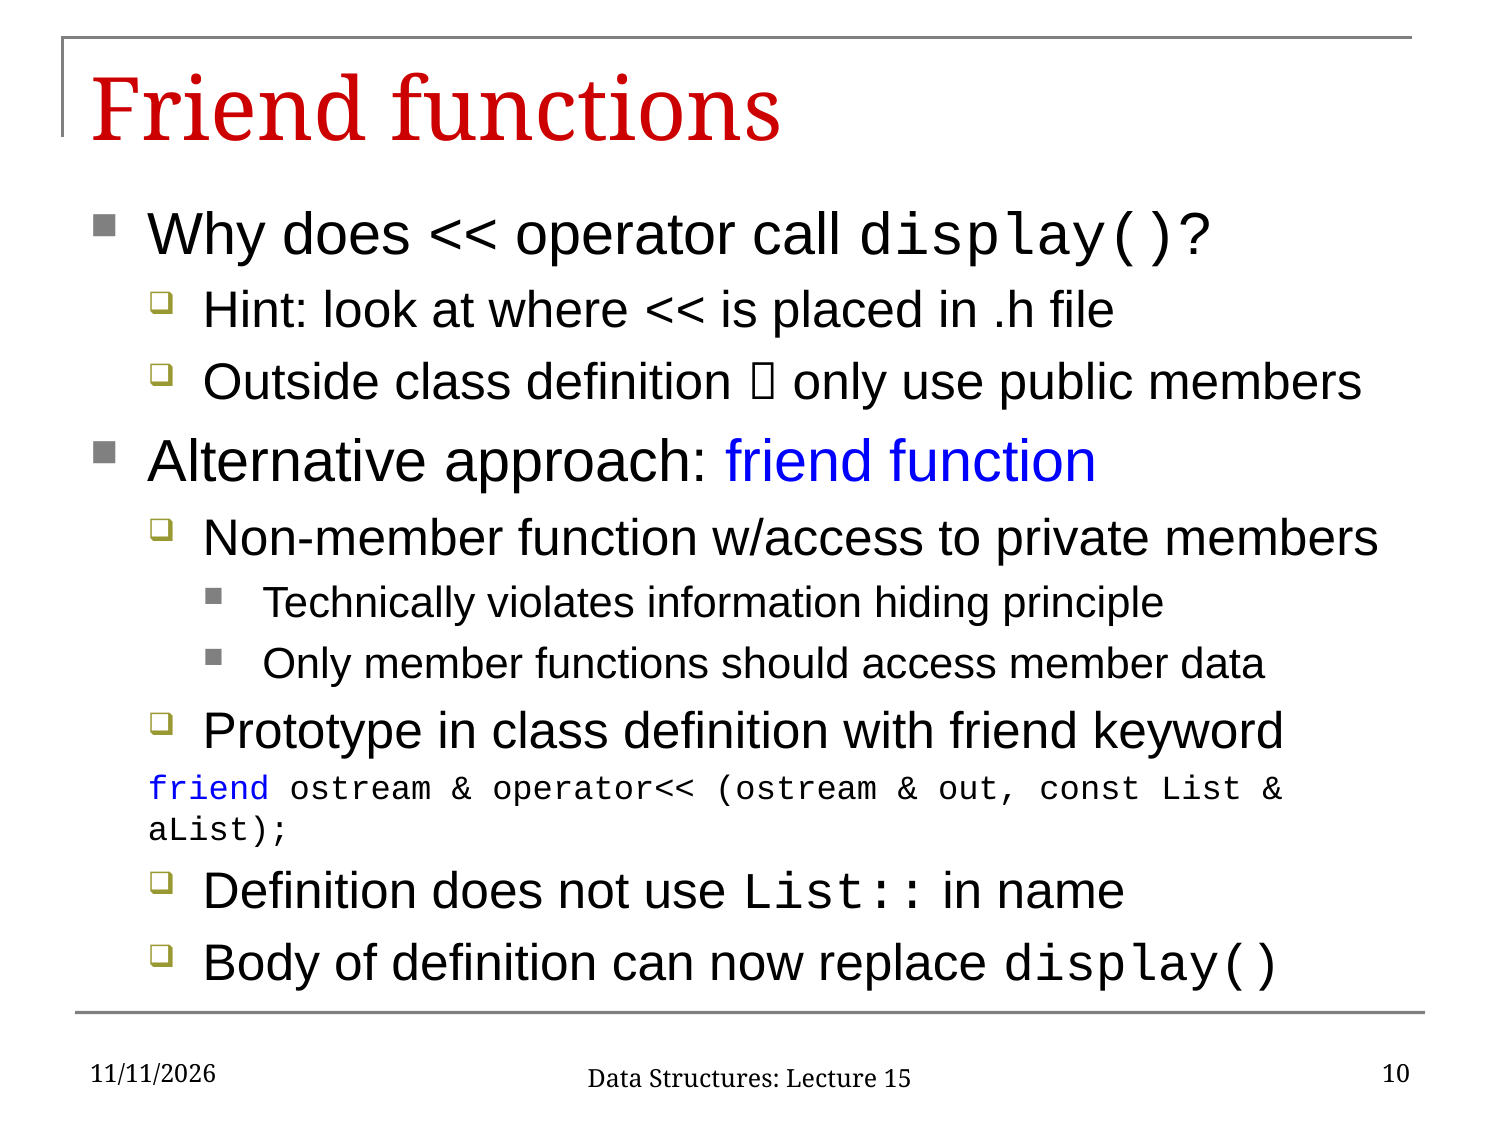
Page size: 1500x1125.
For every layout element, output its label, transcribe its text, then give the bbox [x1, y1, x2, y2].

title Friend functions [75, 45, 1425, 163]
footer Data Structures: Lecture 15 [512, 1024, 988, 1101]
slide_number 10 [1074, 1023, 1426, 1100]
list Why does << operator call display()? Hint: look at where << is placed in .h file Outside class definition  only use public members Alternative approach: friend function Non-member function w/access to private members Technically violates information hiding principle Only member functions should access member data Prototype in class definition with friend keyword friend ostream & operator<< (ostream & out, const List & aList); Definition does not use List:: in name Body of definition can now replace display() [75, 187, 1450, 1006]
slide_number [74, 1023, 426, 1100]
